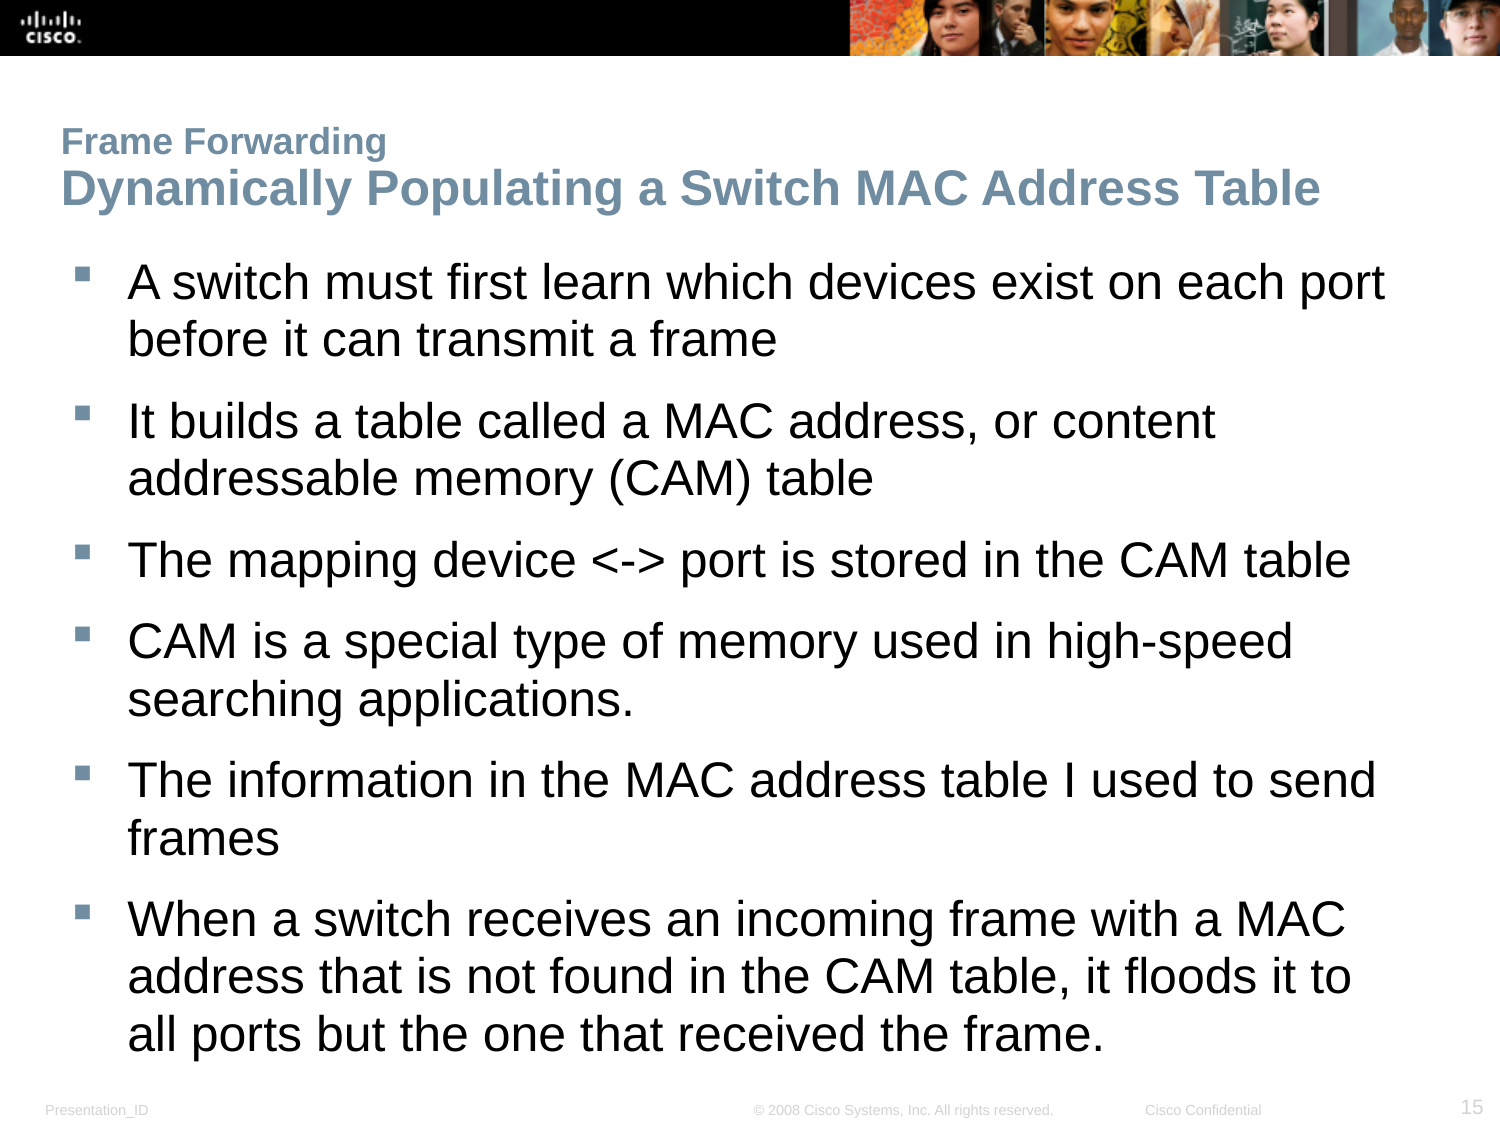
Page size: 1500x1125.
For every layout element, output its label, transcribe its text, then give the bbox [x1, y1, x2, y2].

title Frame Forwarding Dynamically Populating a Switch MAC Address Table [47, 85, 1384, 224]
list A switch must first learn which devices exist on each port before it can transmit a frame It builds a table called a MAC address, or content addressable memory (CAM) table The mapping device <-> port is stored in the CAM table CAM is a special type of memory used in high-speed searching applications. The information in the MAC address table I used to send frames When a switch receives an incoming frame with a MAC address that is not found in the CAM table, it floods it to all ports but the one that received the frame. [57, 246, 1401, 1052]
picture [0, 0, 1500, 56]
